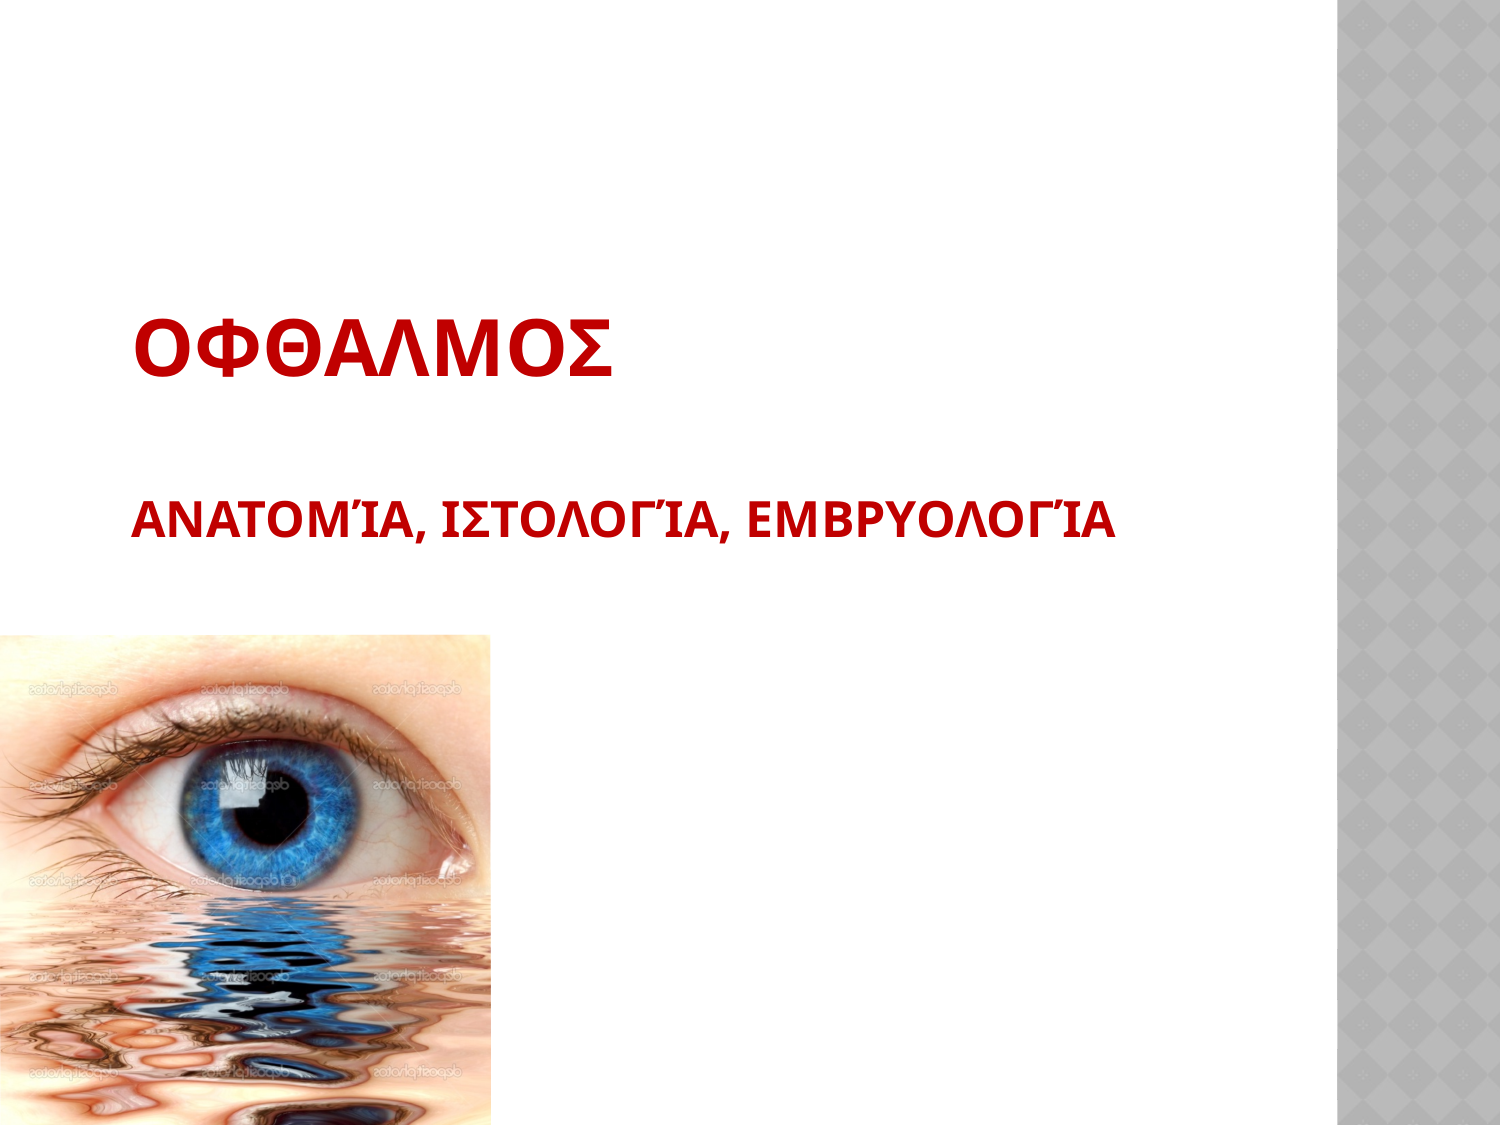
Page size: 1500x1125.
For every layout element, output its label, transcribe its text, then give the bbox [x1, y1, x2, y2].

title ΟΦΘΑΛΜΟΣ ανατομία, ιστολογία, εμβρυολογία [123, 0, 1474, 548]
picture [0, 634, 491, 1125]
